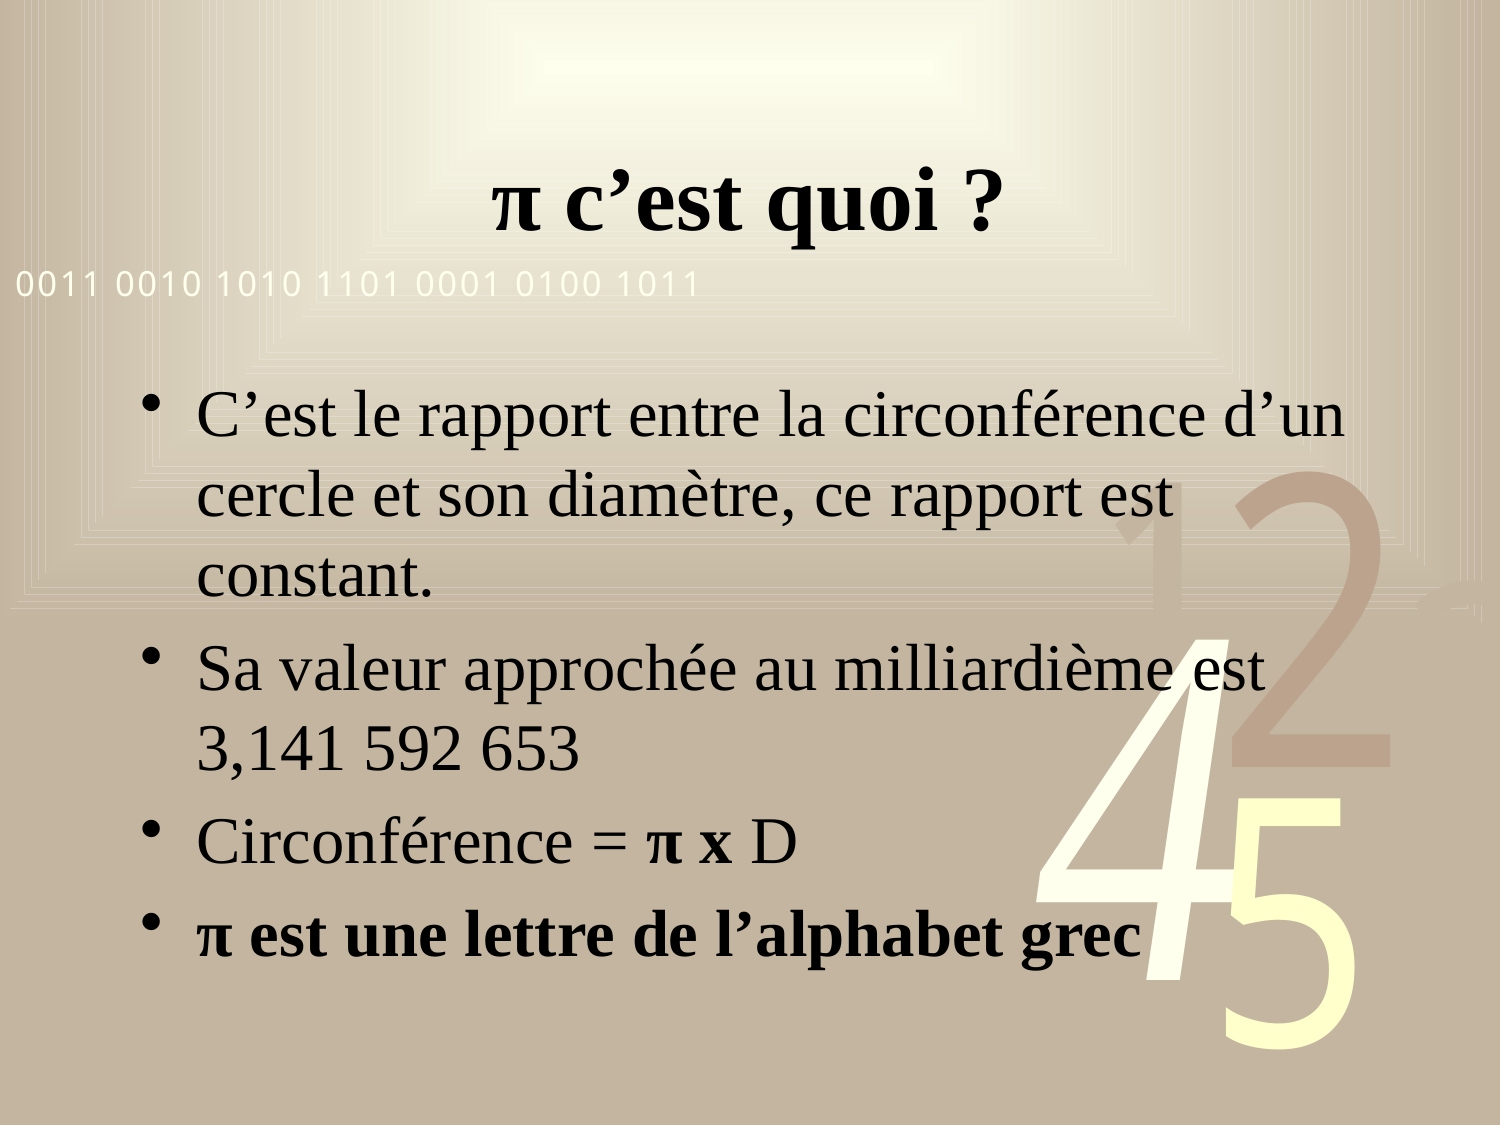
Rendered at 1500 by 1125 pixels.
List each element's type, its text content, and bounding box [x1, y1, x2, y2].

list C’est le rapport entre la circonférence d’un cercle et son diamètre, ce rapport est constant. Sa valeur approchée au milliardième est 3,141 592 653 Circonférence = π x D π est une lettre de l’alphabet grec [125, 362, 1400, 1025]
title π c’est quoi ? [112, 99, 1388, 288]
